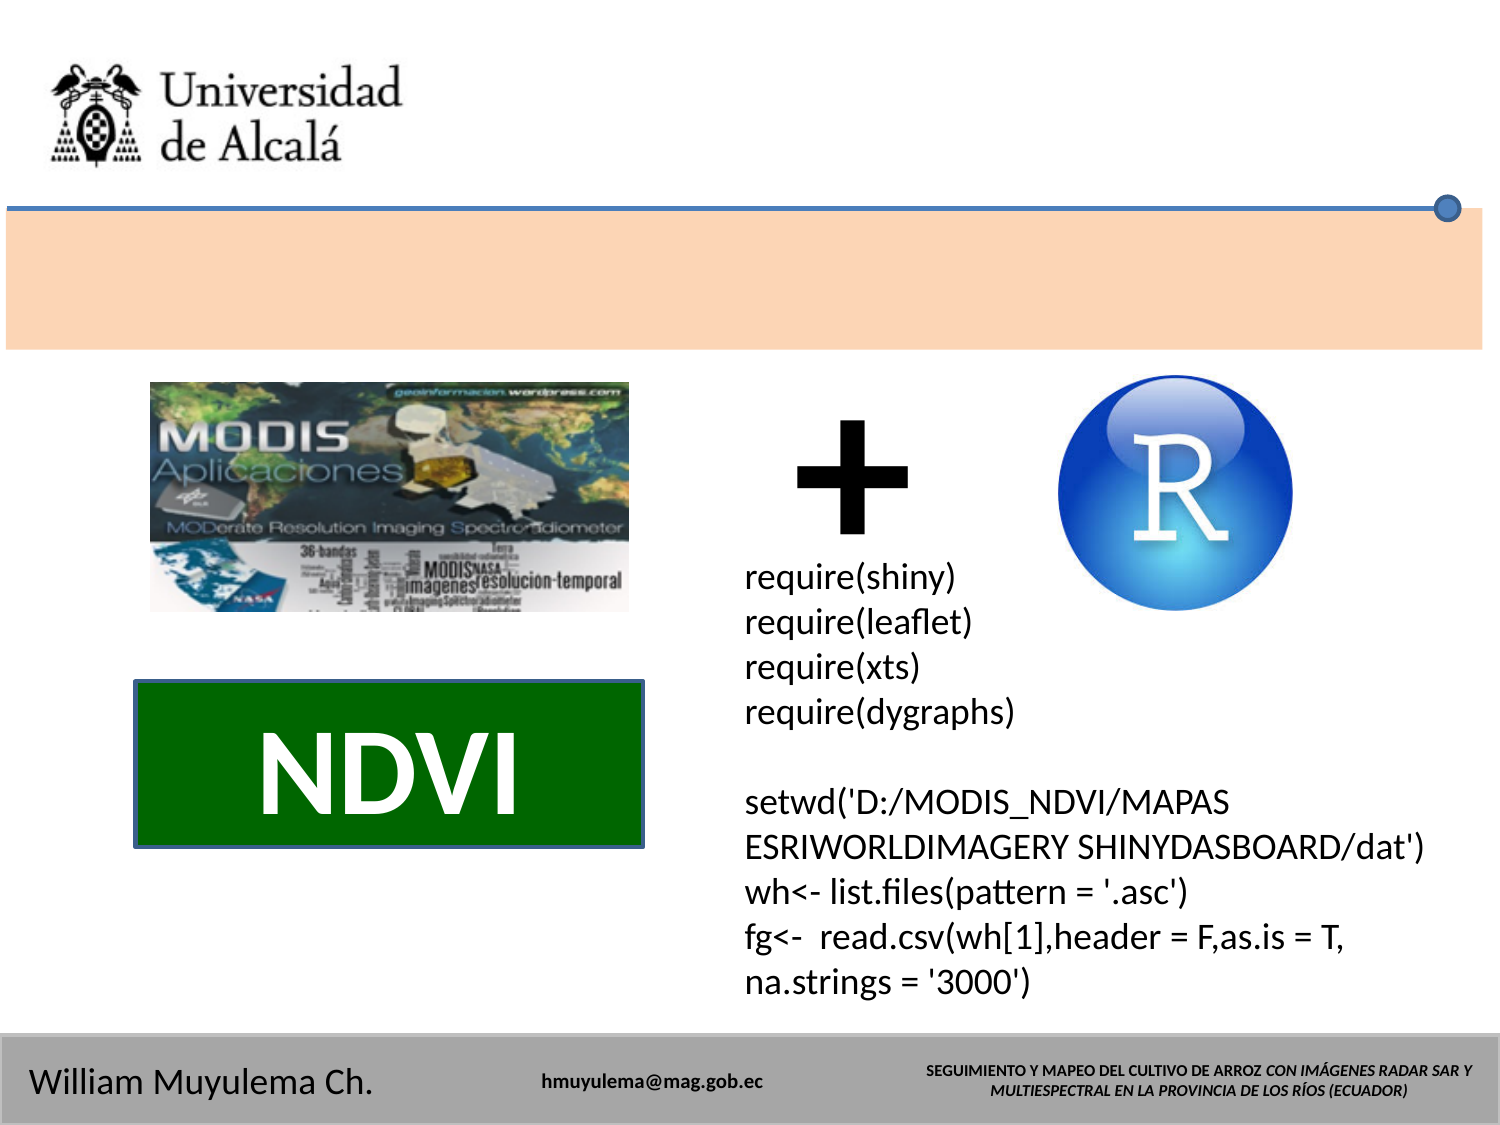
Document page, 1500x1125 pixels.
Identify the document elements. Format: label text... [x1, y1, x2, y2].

picture [149, 381, 629, 612]
text_box hmuyulema@mag.gob.ec [526, 1059, 729, 1100]
picture [1056, 374, 1295, 612]
text_box William Muyulema Ch. [14, 1049, 416, 1110]
text_box [1433, 194, 1462, 223]
text_box SEGUIMIENTO Y MAPEO DEL CULTIVO DE ARROZ CON IMÁGENES RADAR SAR Y MULTIESPECTRAL EN LA PROVINCIA DE LOS RÍOS (ECUADOR) [904, 1052, 1495, 1107]
text_box + [779, 306, 928, 544]
picture [40, 25, 415, 184]
text_box require(shiny) require(leaflet) require(xts) require(dygraphs) setwd('D:/MODIS_NDVI/MAPAS ESRIWORLDIMAGERY SHINYDASBOARD/dat') wh<- list.files(pattern = '.asc') fg<- read.csv(wh[1],header = F,as.is = T, na.strings = '3000') [729, 544, 1468, 1100]
text_box [4, 206, 1484, 352]
text_box [0, 1033, 1500, 1125]
text_box NDVI [133, 679, 645, 849]
